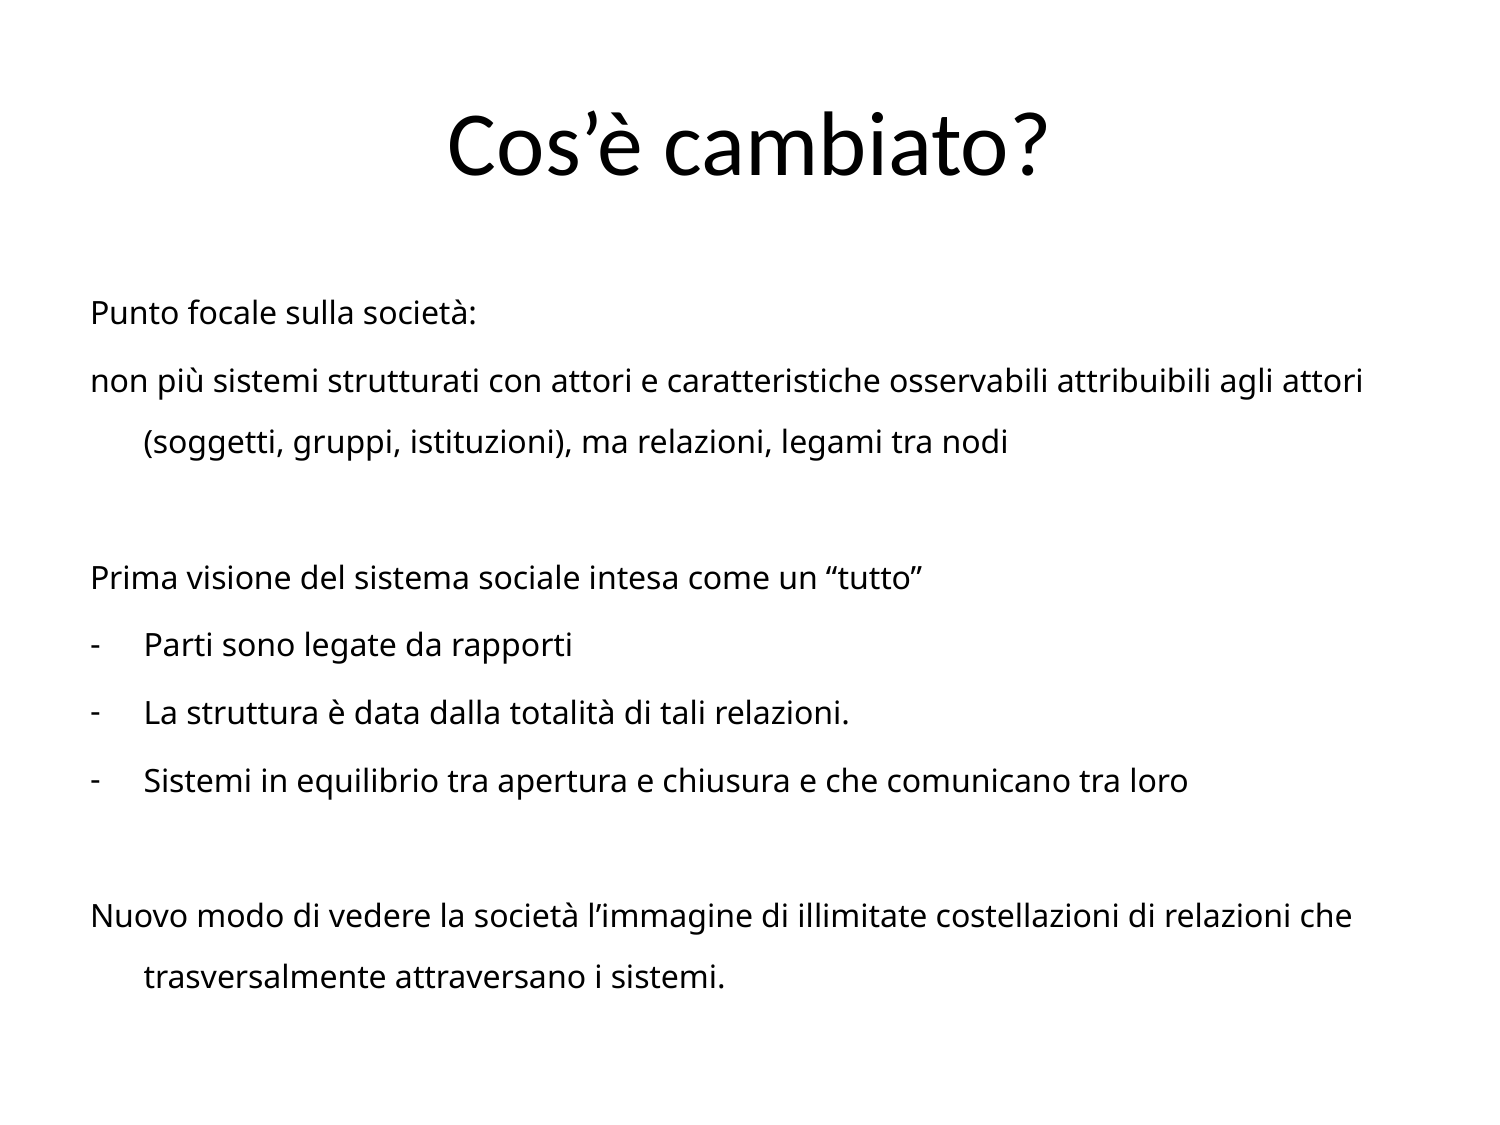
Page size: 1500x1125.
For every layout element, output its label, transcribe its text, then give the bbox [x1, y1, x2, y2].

list Punto focale sulla società: non più sistemi strutturati con attori e caratteristiche osservabili attribuibili agli attori (soggetti, gruppi, istituzioni), ma relazioni, legami tra nodi Prima visione del sistema sociale intesa come un “tutto” Parti sono legate da rapporti La struttura è data dalla totalità di tali relazioni. Sistemi in equilibrio tra apertura e chiusura e che comunicano tra loro Nuovo modo di vedere la società l’immagine di illimitate costellazioni di relazioni che trasversalmente attraversano i sistemi. [75, 262, 1425, 1005]
title Cos’è cambiato? [75, 45, 1425, 233]
